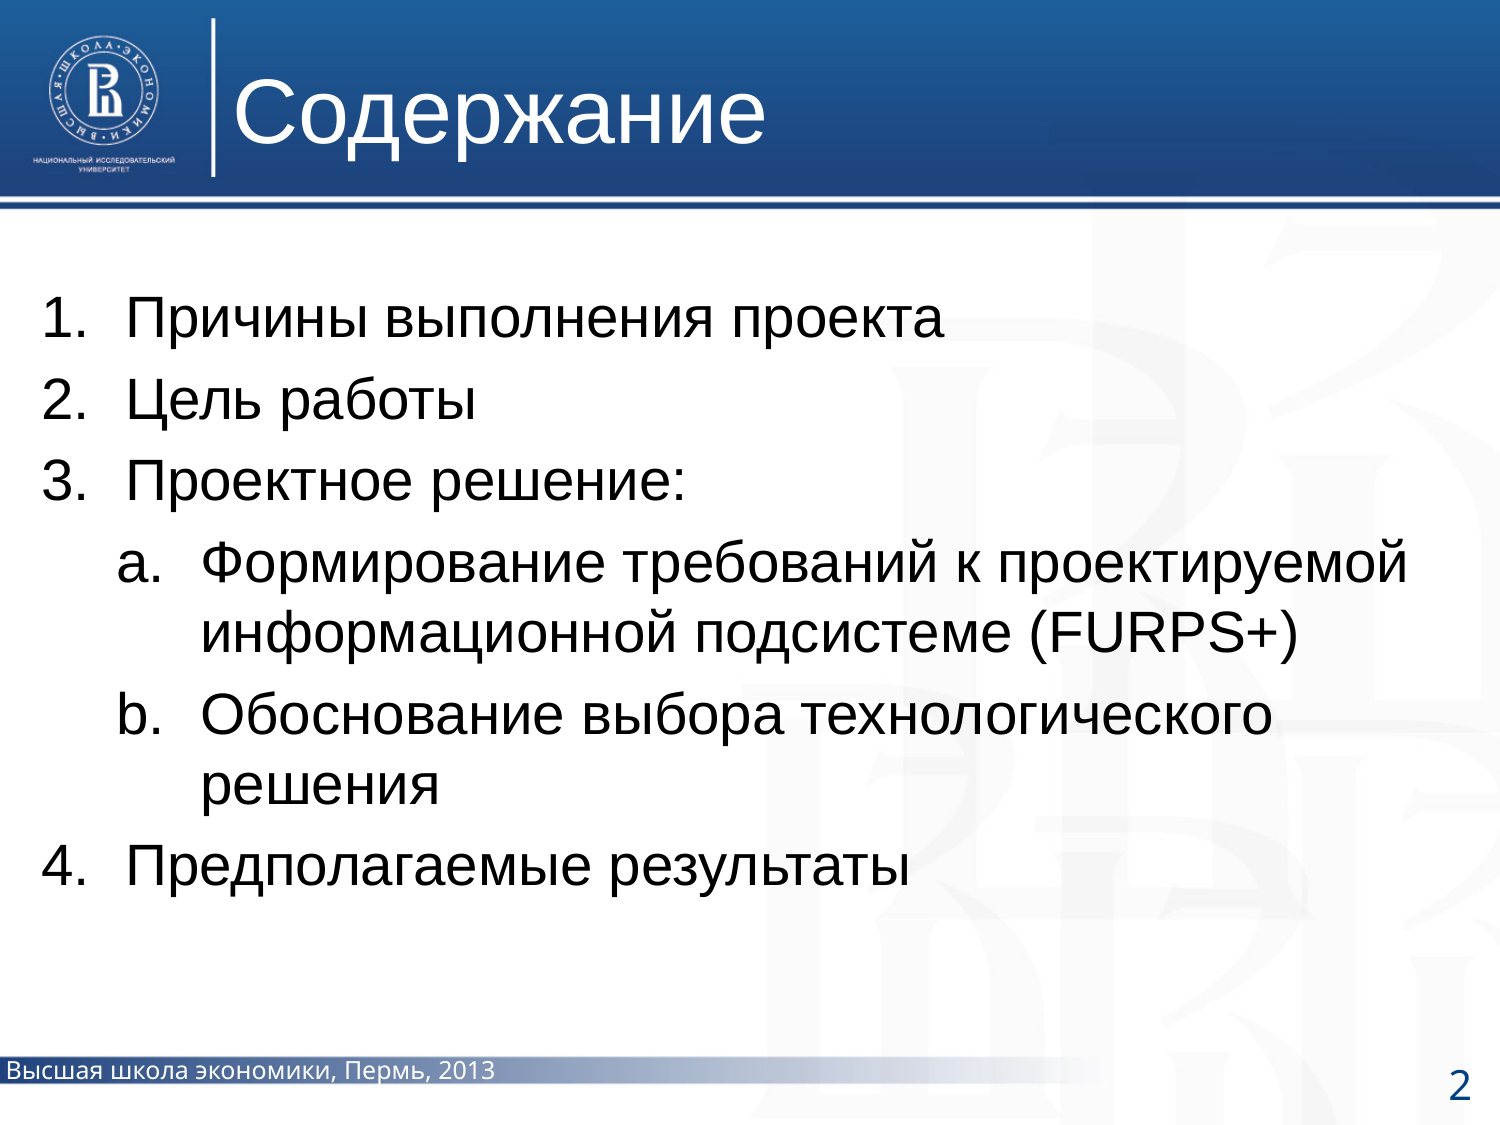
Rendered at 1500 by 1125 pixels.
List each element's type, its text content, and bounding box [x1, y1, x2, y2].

list Причины выполнения проекта Цель работы Проектное решение: Формирование требований к проектируемой информационной подсистеме (FURPS+) Обоснование выбора технологического решения Предполагаемые результаты [25, 271, 1477, 1015]
title Содержание [217, 37, 1477, 177]
picture [0, 0, 1500, 1125]
